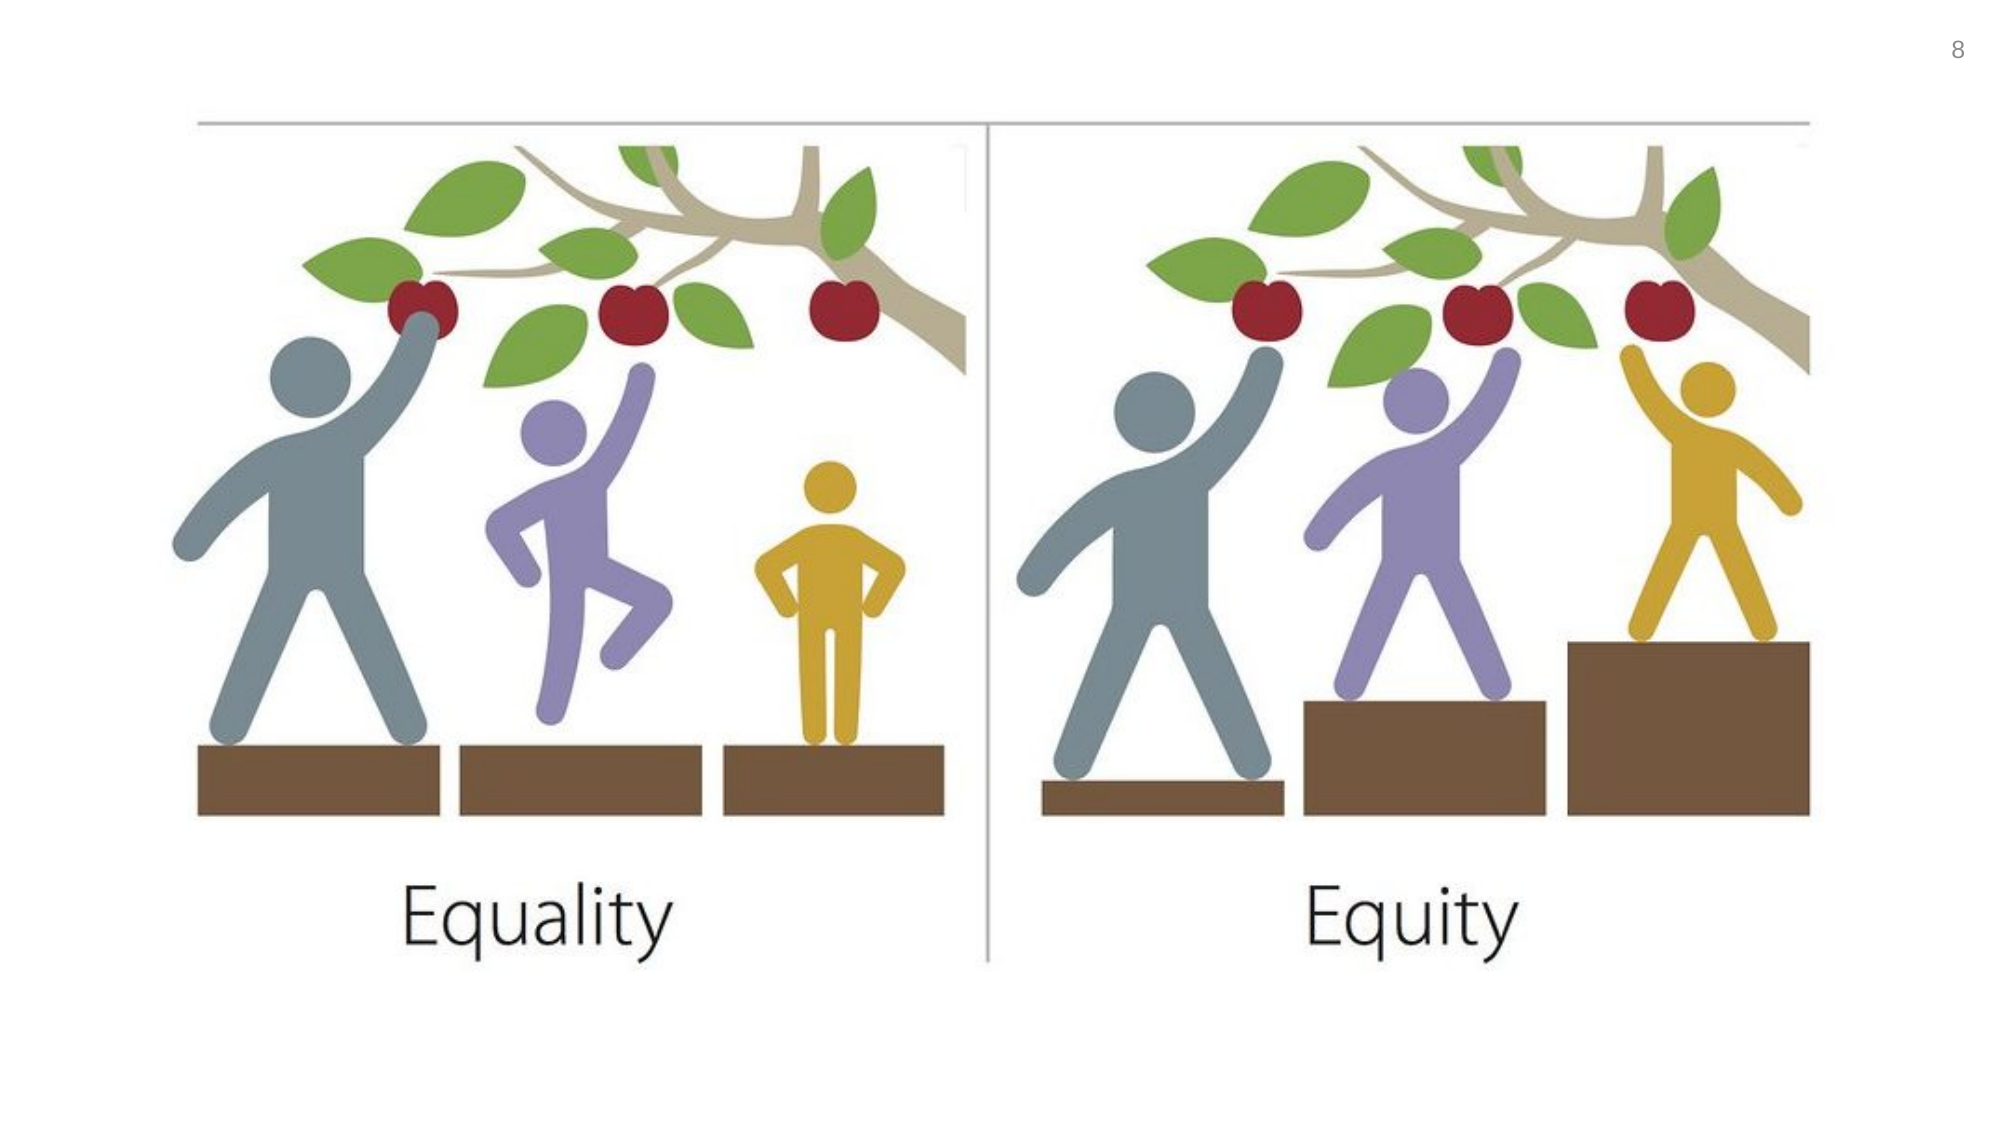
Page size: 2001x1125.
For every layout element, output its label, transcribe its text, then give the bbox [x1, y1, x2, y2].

picture [68, 18, 1929, 1061]
slide_number 8 [1929, 18, 1981, 79]
